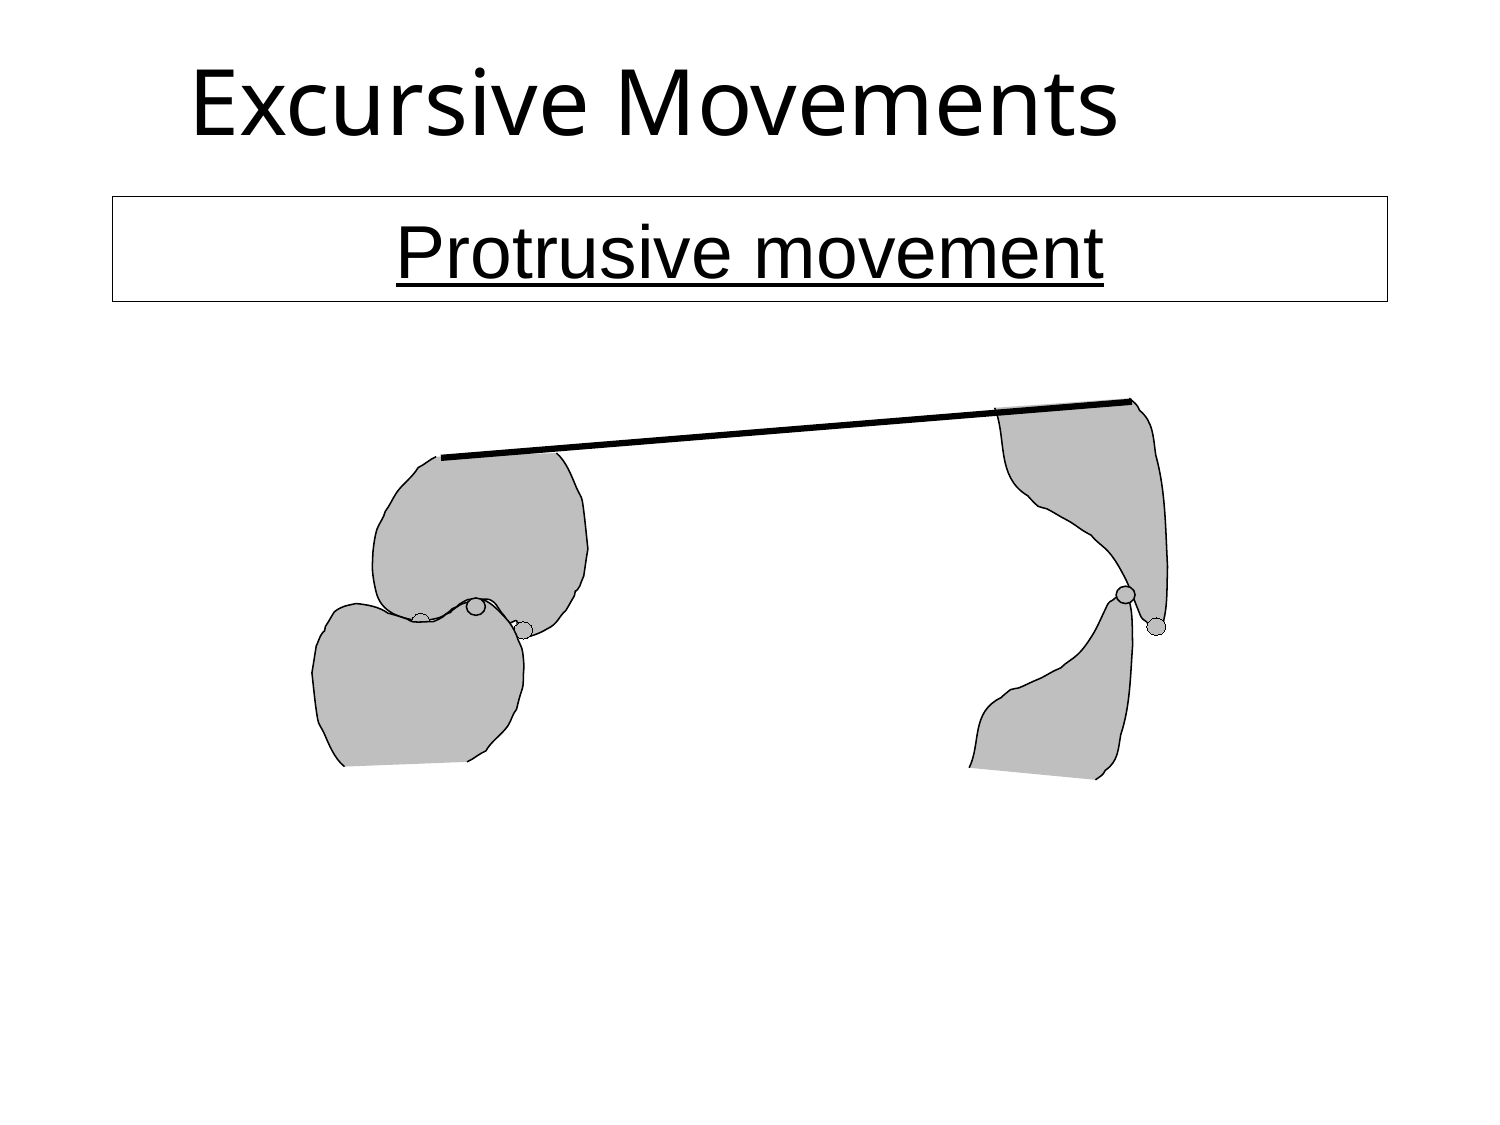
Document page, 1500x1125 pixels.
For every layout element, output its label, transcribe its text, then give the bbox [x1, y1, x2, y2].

text_box [372, 453, 588, 586]
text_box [311, 586, 1136, 777]
text_box [1146, 617, 1166, 636]
title Excursive Movements [173, 11, 1348, 196]
text_box [994, 398, 1168, 623]
text_box Protrusive movement [112, 196, 1388, 302]
